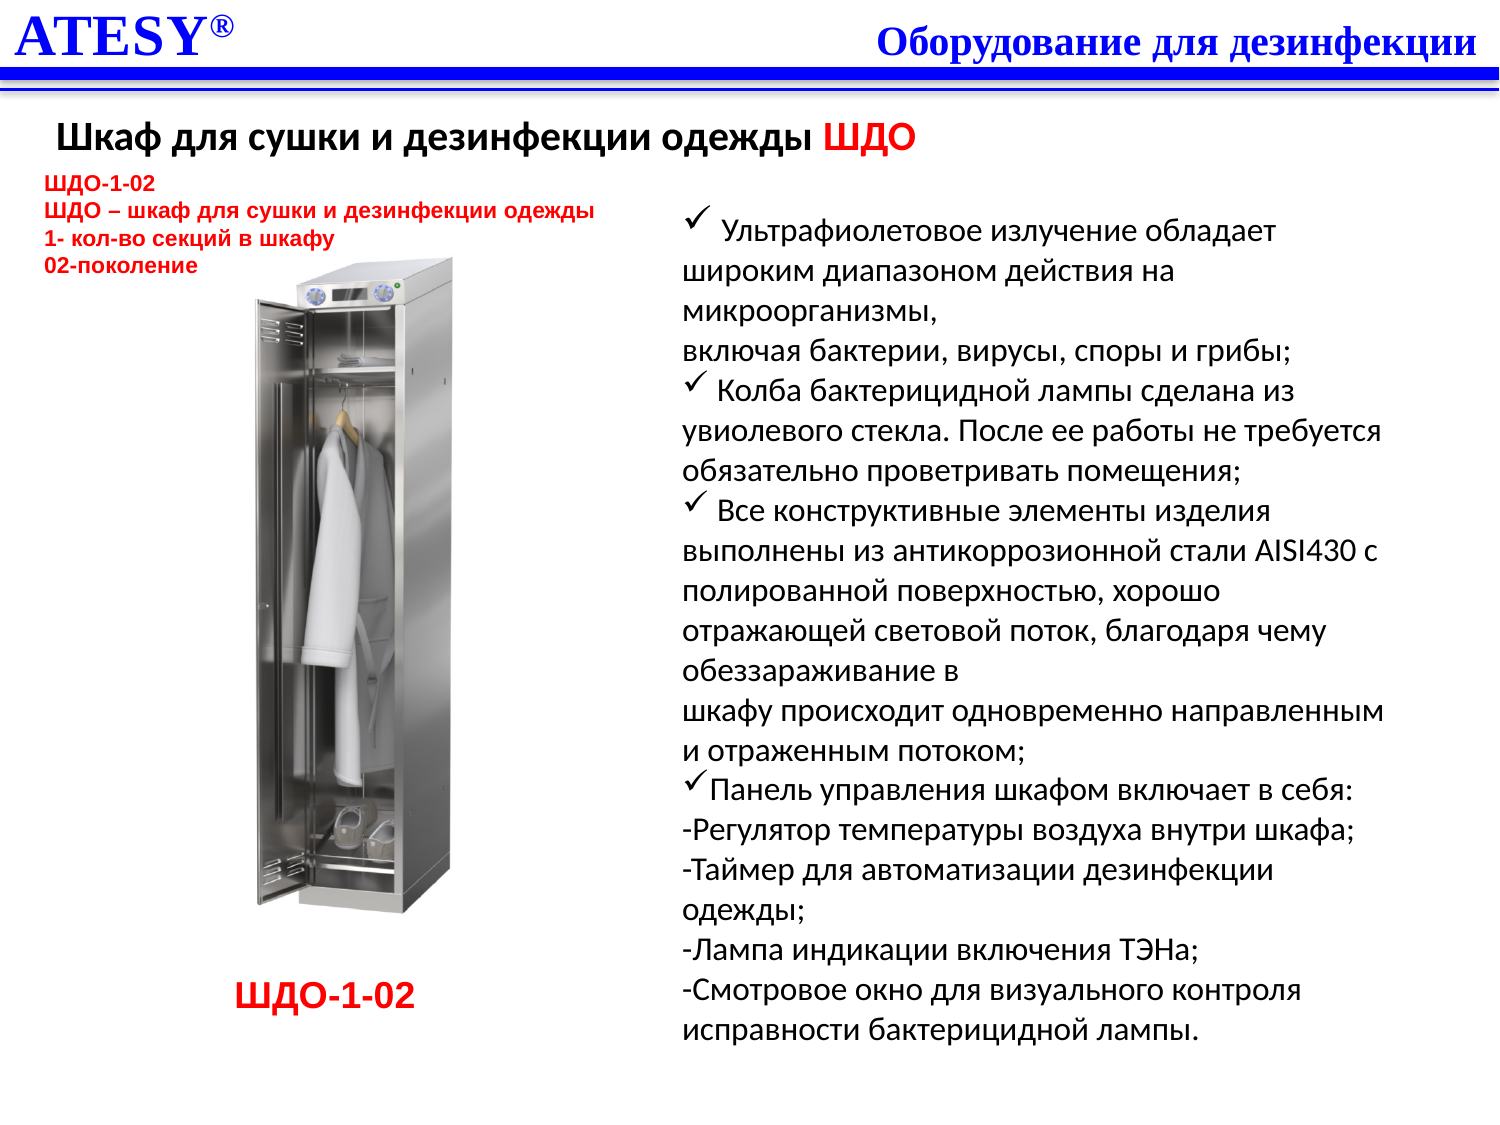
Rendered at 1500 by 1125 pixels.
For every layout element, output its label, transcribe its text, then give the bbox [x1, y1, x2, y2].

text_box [0, 0, 1500, 90]
text_box Шкаф для сушки и дезинфекции одежды ШДО [41, 101, 1471, 167]
text_box Ультрафиолетовое излучение обладает широким диапазоном действия на микроорганизмы, включая бактерии, вирусы, споры и грибы; Колба бактерицидной лампы сделана из увиолевого стекла. После ее работы не требуется обязательно проветривать помещения; Все конструктивные элементы изделия выполнены из антикоррозионной стали AISI430 с полированной поверхностью, хорошо отражающей световой поток, благодаря чему обеззараживание в шкафу происходит одновременно направленным и отраженным потоком; Панель управления шкафом включает в себя: -Регулятор температуры воздуха внутри шкафа; -Таймер для автоматизации дезинфекции одежды; -Лампа индикации включения ТЭНа; -Смотровое окно для визуального контроля исправности бактерицидной лампы. [667, 196, 1418, 1055]
text_box ШДО-1-02 [219, 1005, 431, 1069]
picture [0, 160, 703, 996]
